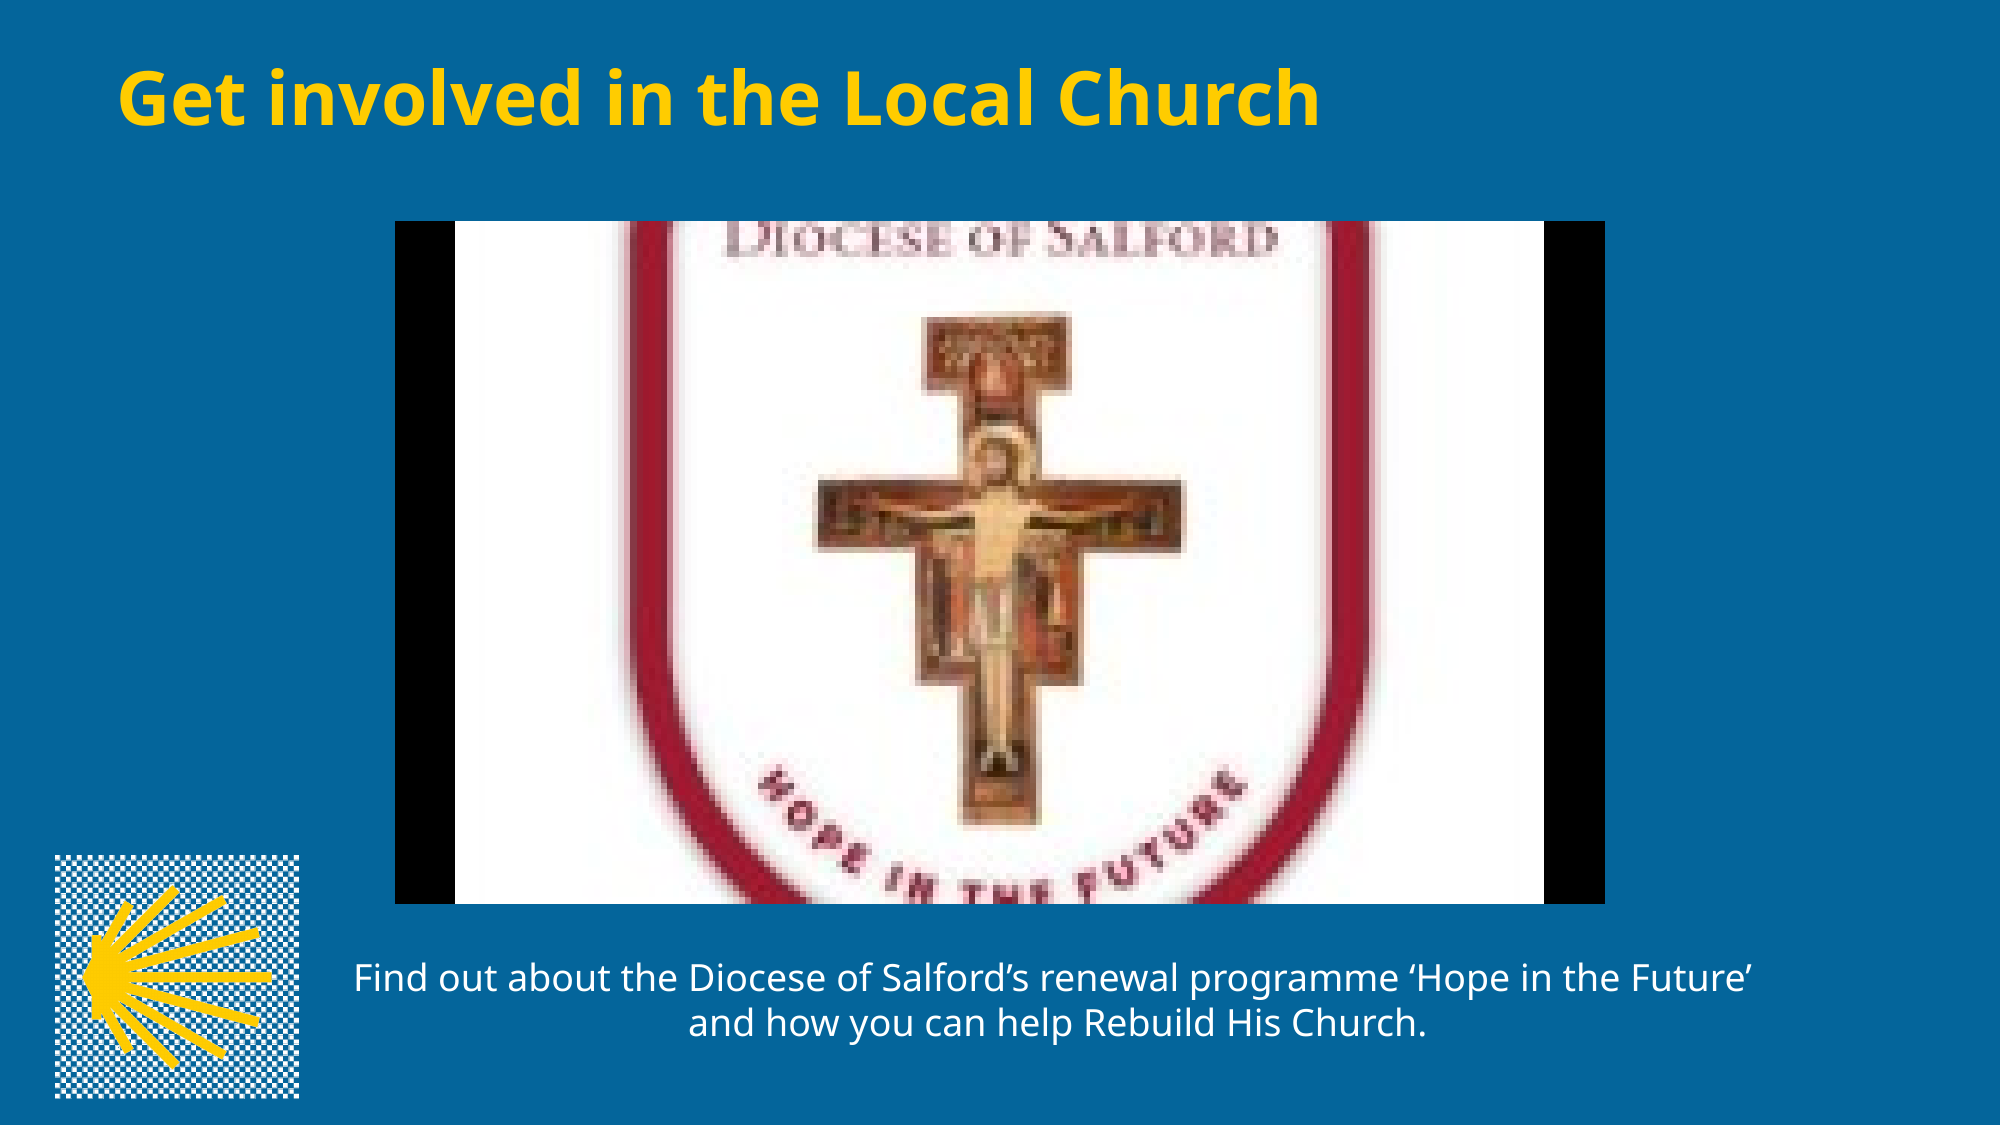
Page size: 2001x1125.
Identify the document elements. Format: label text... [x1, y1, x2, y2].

text_box Get involved in the Local Church [101, 42, 1353, 148]
text_box Find out about the Diocese of Salford’s renewal programme ‘Hope in the Future’ and how you can help Rebuild His Church. [299, 946, 1818, 1052]
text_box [394, 220, 1606, 905]
picture [55, 855, 299, 1099]
